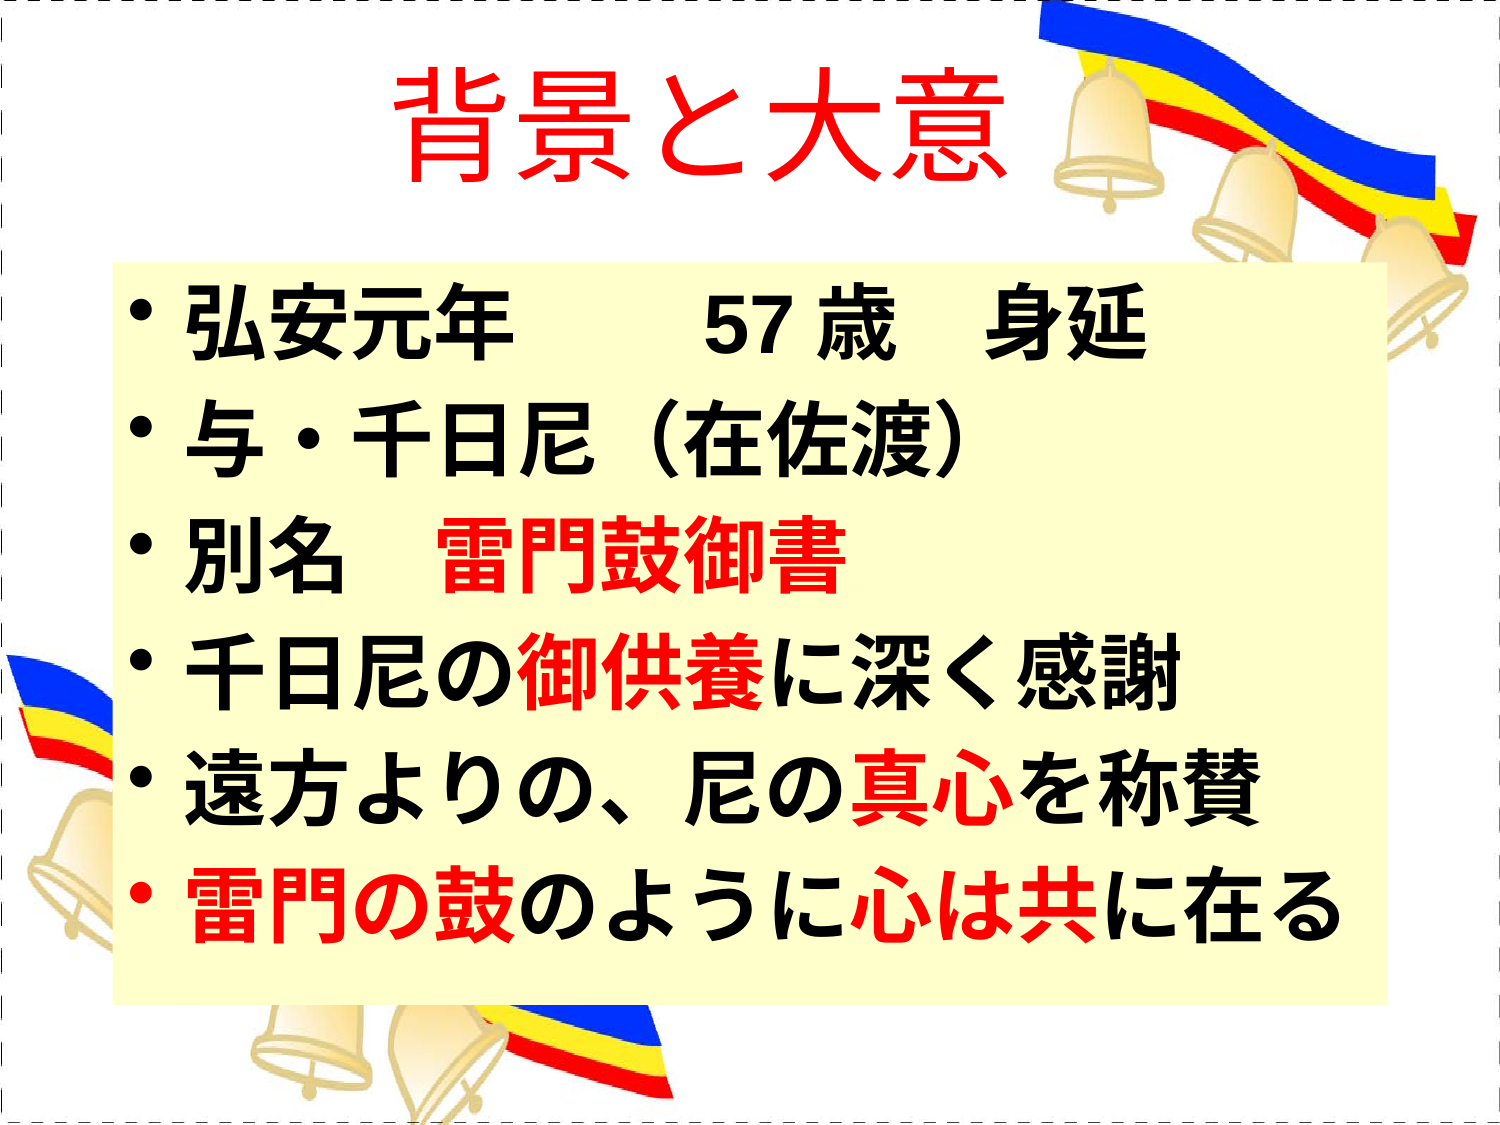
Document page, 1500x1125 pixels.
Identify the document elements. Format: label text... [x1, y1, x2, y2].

title 背景と大意 [75, 45, 1325, 200]
list 弘安元年 57歳 身延 与・千日尼（在佐渡） 別名 雷門鼓御書 千日尼の御供養に深く感謝 遠方よりの、尼の真心を称賛 雷門の鼓のように心は共に在る [112, 262, 1388, 1005]
picture [0, 0, 1500, 1125]
